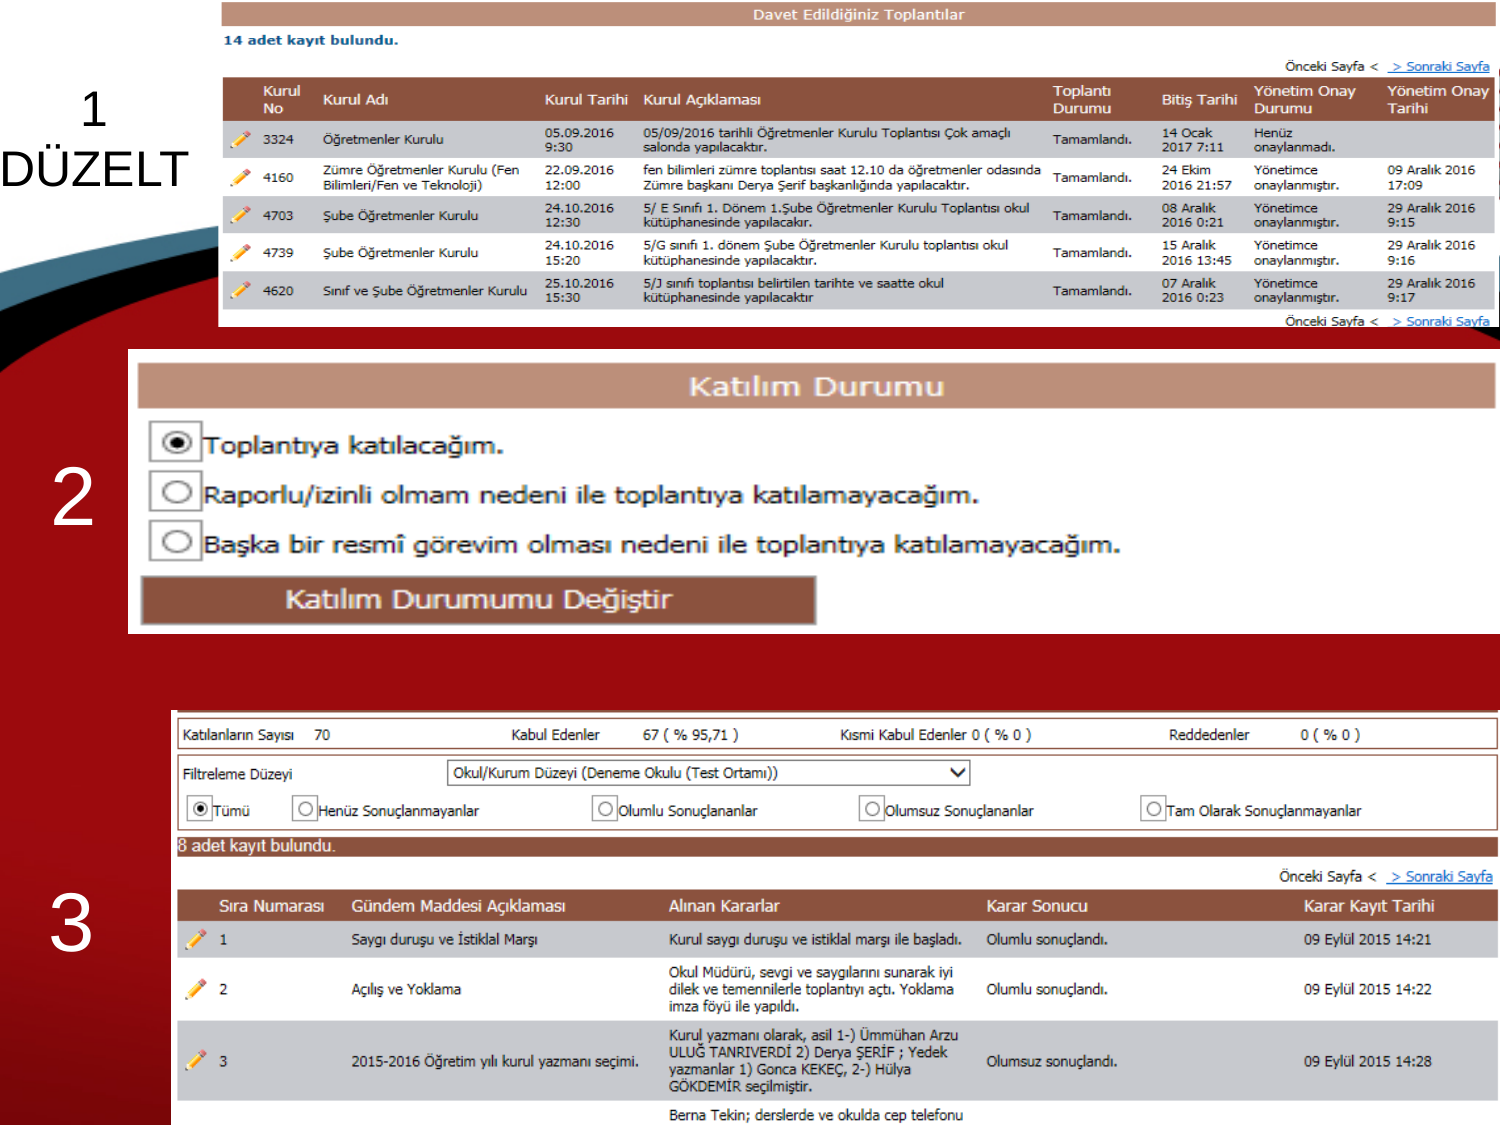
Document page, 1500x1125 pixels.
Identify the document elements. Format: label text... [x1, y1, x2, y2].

text_box 2 [2, 397, 122, 586]
title 1 DÜZELT [0, 42, 213, 231]
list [127, 349, 1500, 634]
picture [0, 0, 1500, 1125]
text_box 3 [1, 823, 143, 1012]
